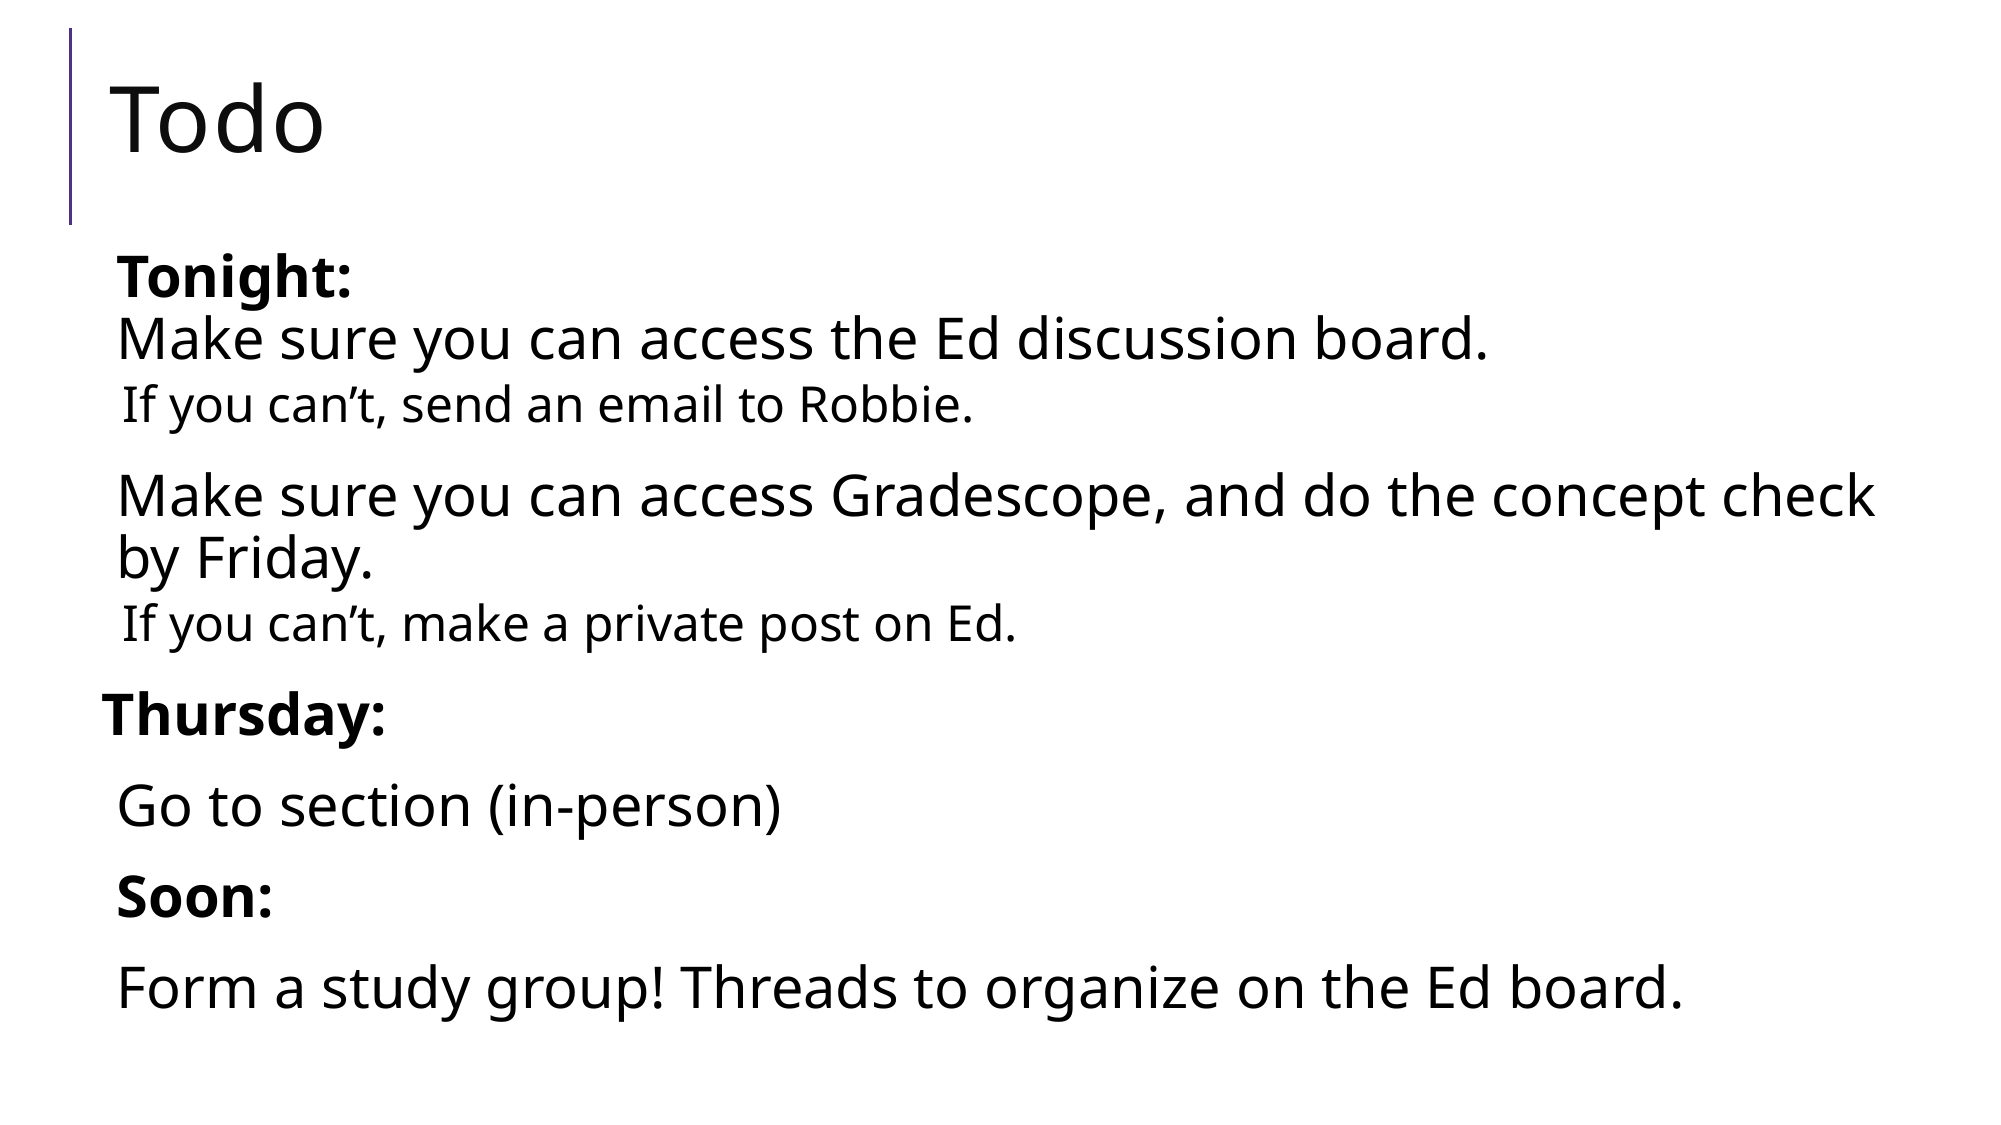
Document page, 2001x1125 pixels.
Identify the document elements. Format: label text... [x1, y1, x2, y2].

list Tonight: Make sure you can access the Ed discussion board. If you can’t, send an email to Robbie. Make sure you can access Gradescope, and do the concept check by Friday. If you can’t, make a private post on Ed. Thursday: Go to section (in-person) Soon: Form a study group! Threads to organize on the Ed board. [94, 240, 1930, 1035]
title Todo [94, 43, 1930, 210]
